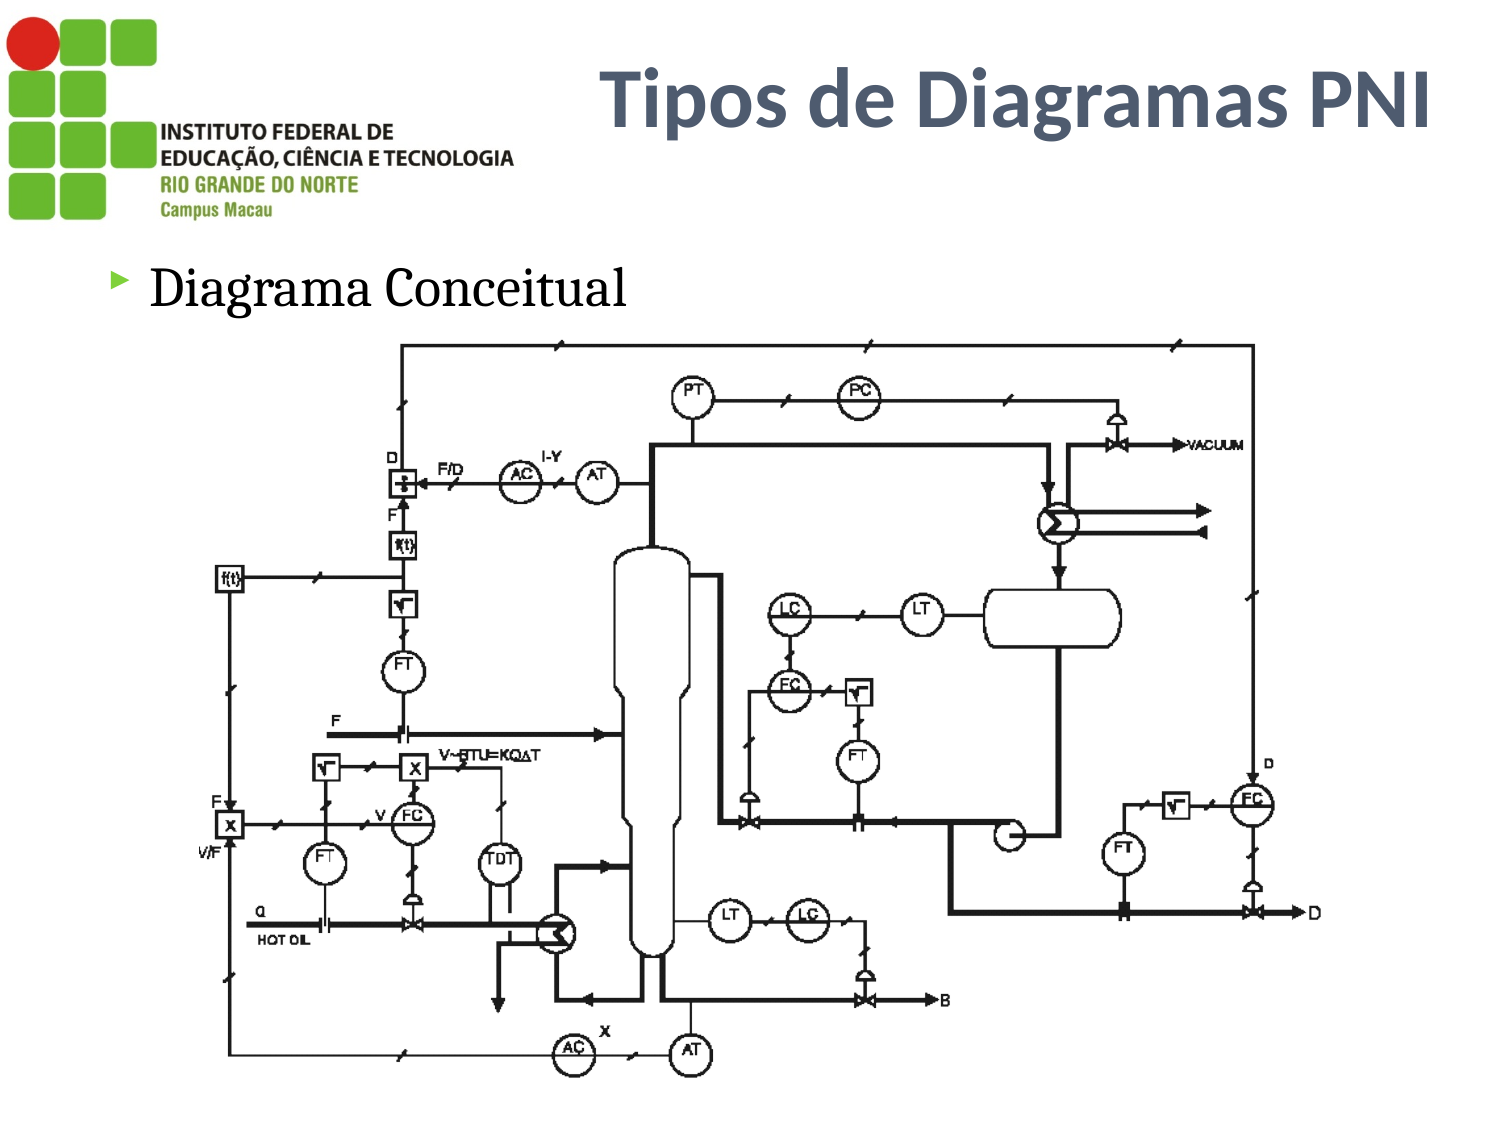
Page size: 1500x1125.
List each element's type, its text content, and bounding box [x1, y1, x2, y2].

list Diagrama Conceitual [75, 243, 1425, 986]
title Tipos de Diagramas PNI [584, 0, 1500, 188]
picture [0, 0, 522, 231]
picture [198, 327, 1326, 1082]
